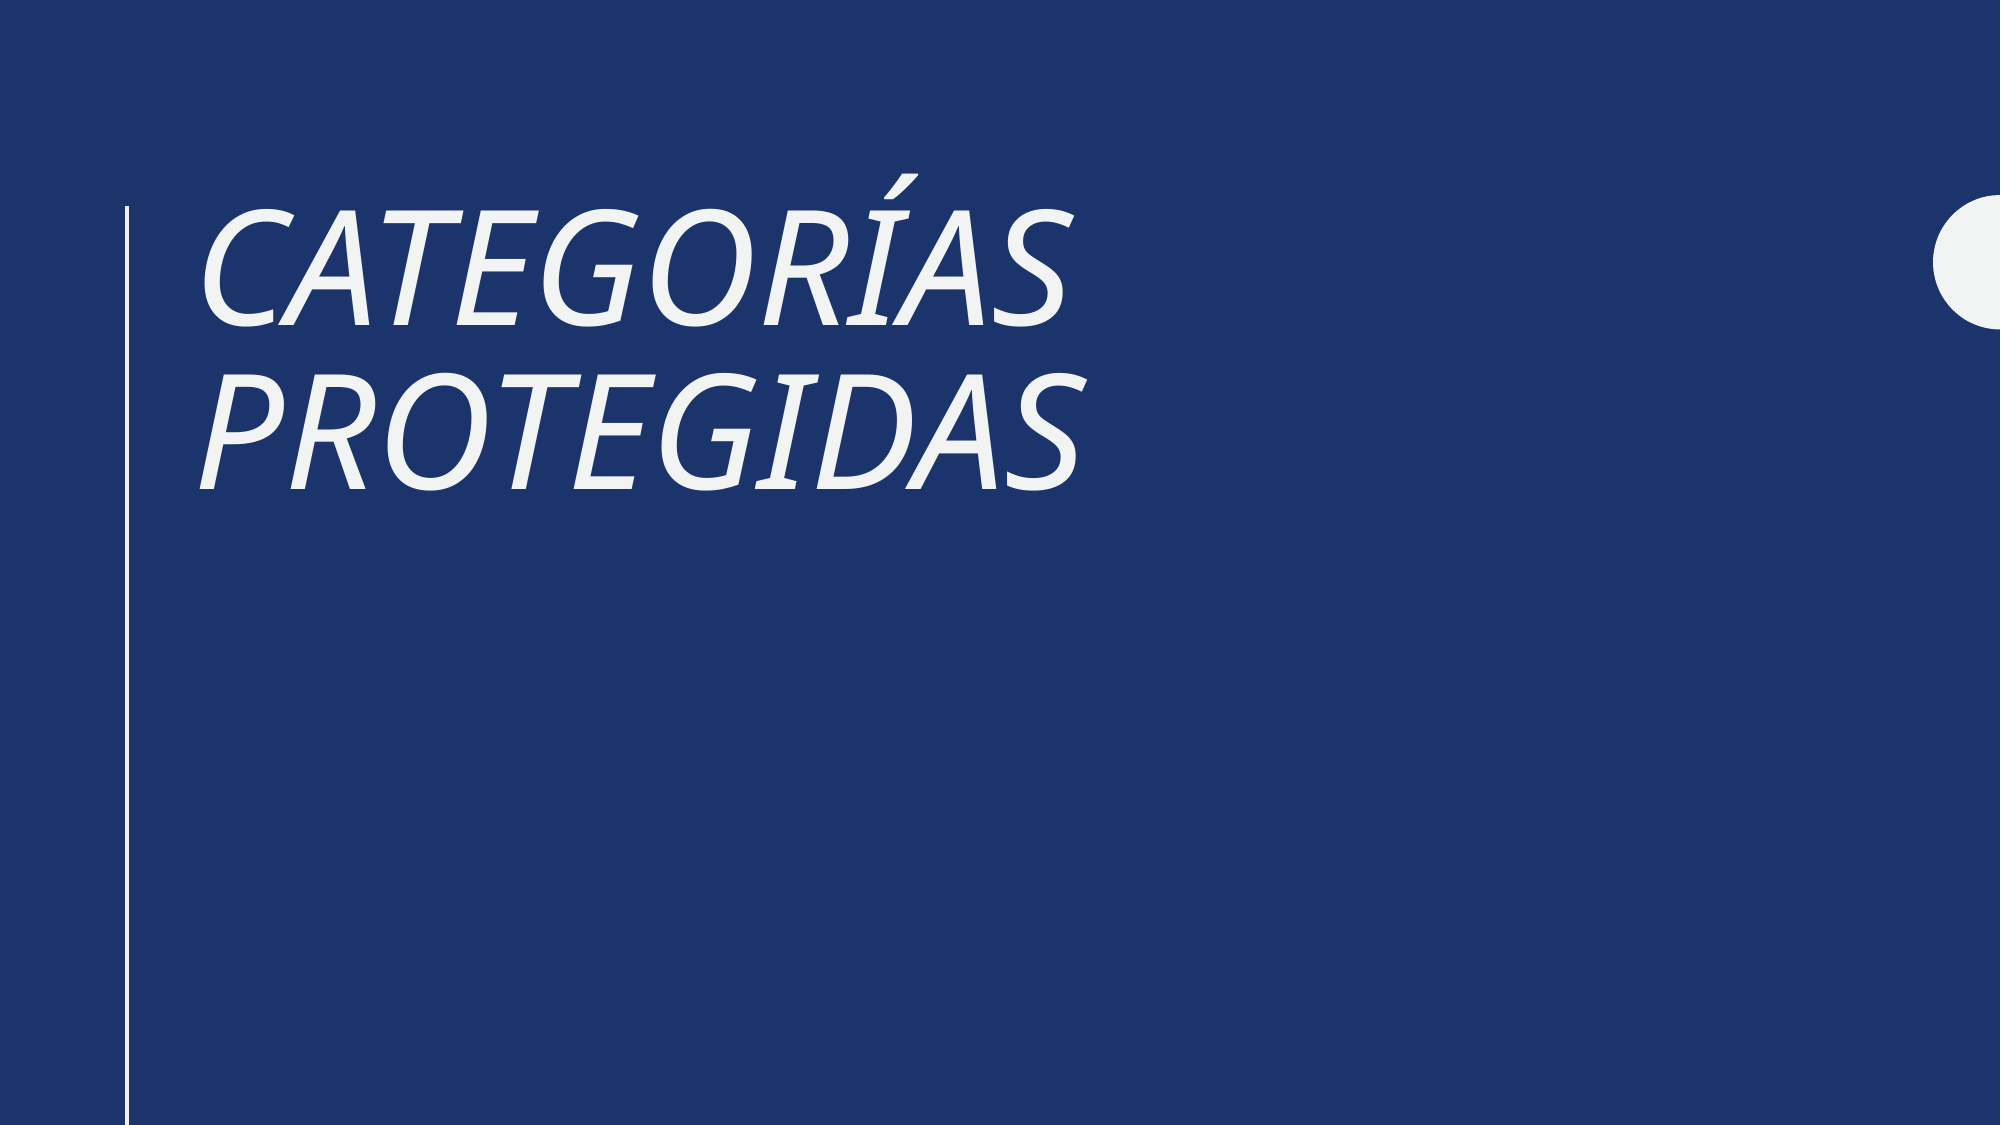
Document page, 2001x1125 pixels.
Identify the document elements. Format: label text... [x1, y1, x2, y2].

title Categorías protegidas [178, 187, 1333, 888]
